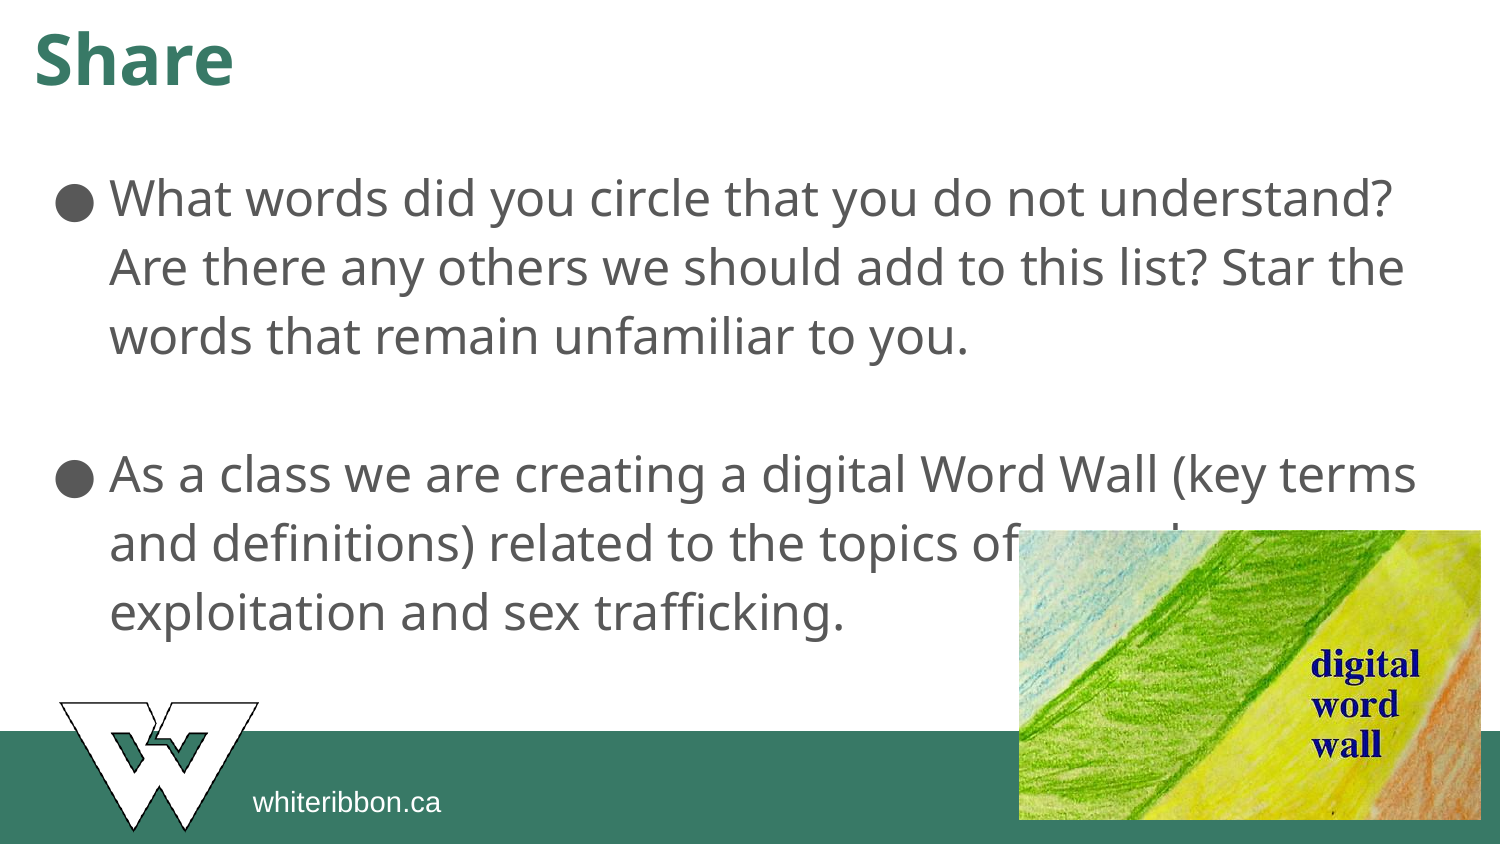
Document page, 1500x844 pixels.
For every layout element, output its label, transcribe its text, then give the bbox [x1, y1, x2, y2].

picture [51, 750, 268, 836]
list What words did you circle that you do not understand? Are there any others we should add to this list? Star the words that remain unfamiliar to you. As a class we are creating a digital Word Wall (key terms and definitions) related to the topics of sexual exploitation and sex trafficking. [19, 142, 1481, 750]
picture [1019, 530, 1481, 820]
title Share [19, 0, 1417, 94]
